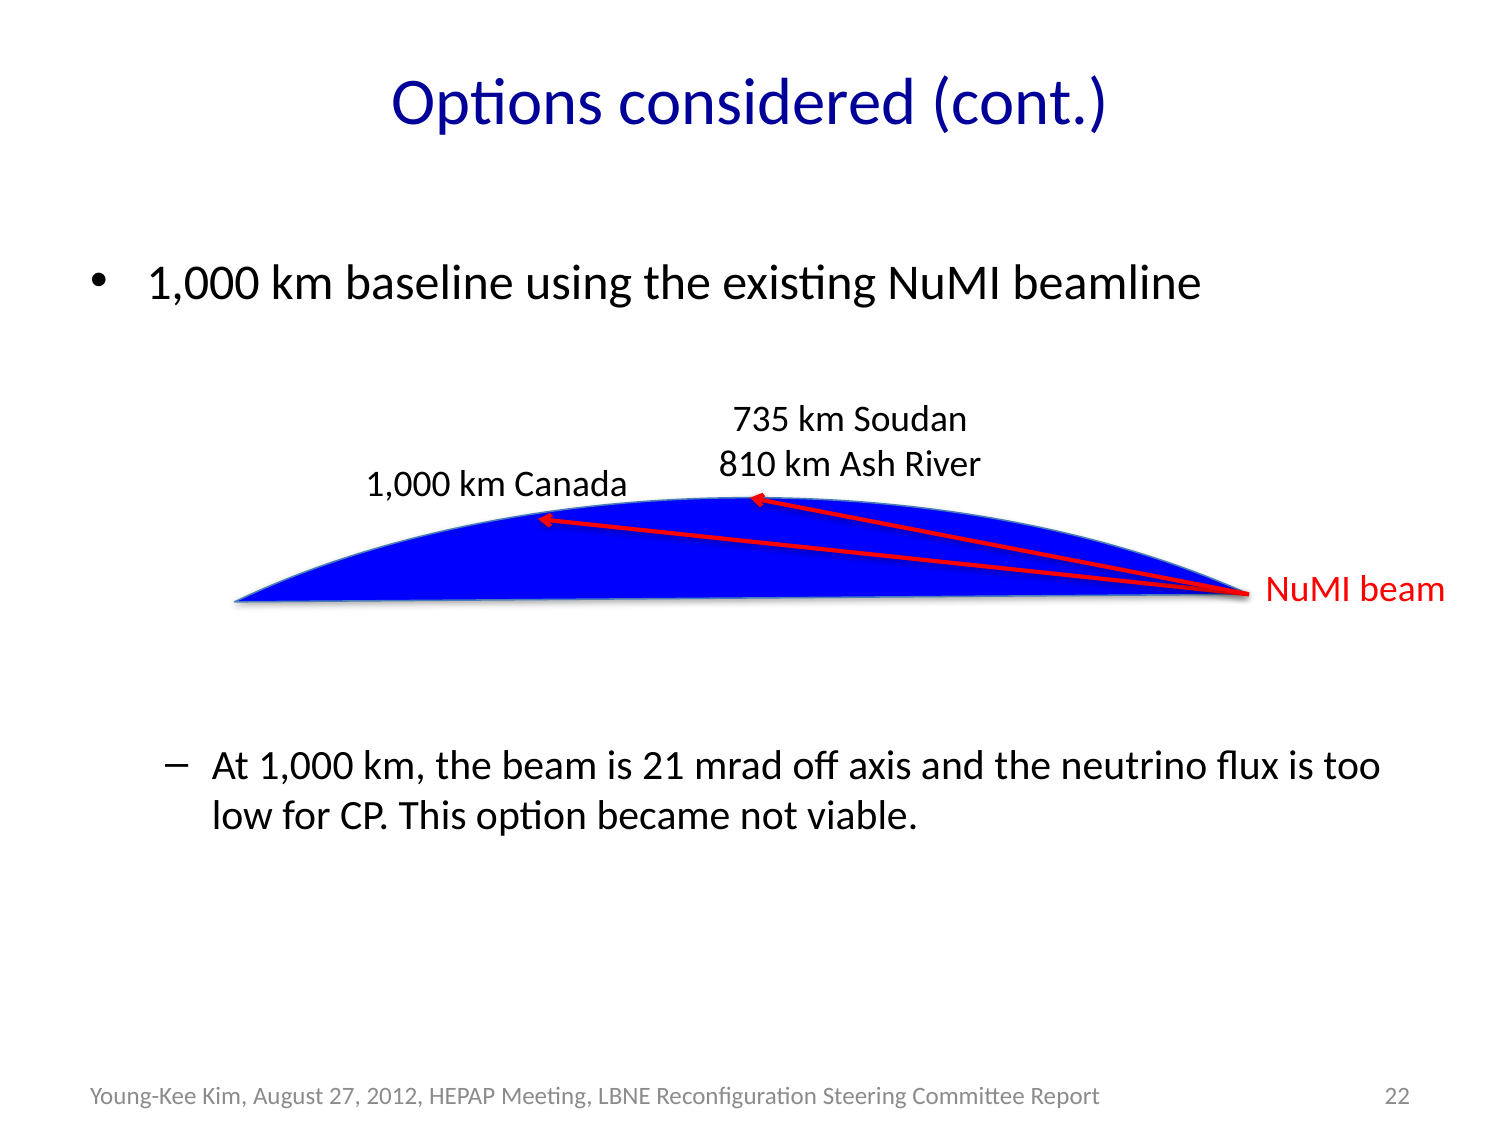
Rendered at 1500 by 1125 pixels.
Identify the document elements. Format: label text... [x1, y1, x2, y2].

footer Young-Kee Kim, August 27, 2012, HEPAP Meeting, LBNE Reconfiguration Steering Committee Report [75, 1064, 1074, 1125]
list 1,000 km baseline using the existing NuMI beamline At 1,000 km, the beam is 21 mrad off axis and the neutrino flux is too low for CP. This option became not viable. [75, 171, 1425, 1043]
title Options considered (cont.) [75, 45, 1425, 150]
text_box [348, 385, 1463, 618]
slide_number 22 [1074, 1064, 1425, 1125]
text_box [233, 557, 343, 603]
